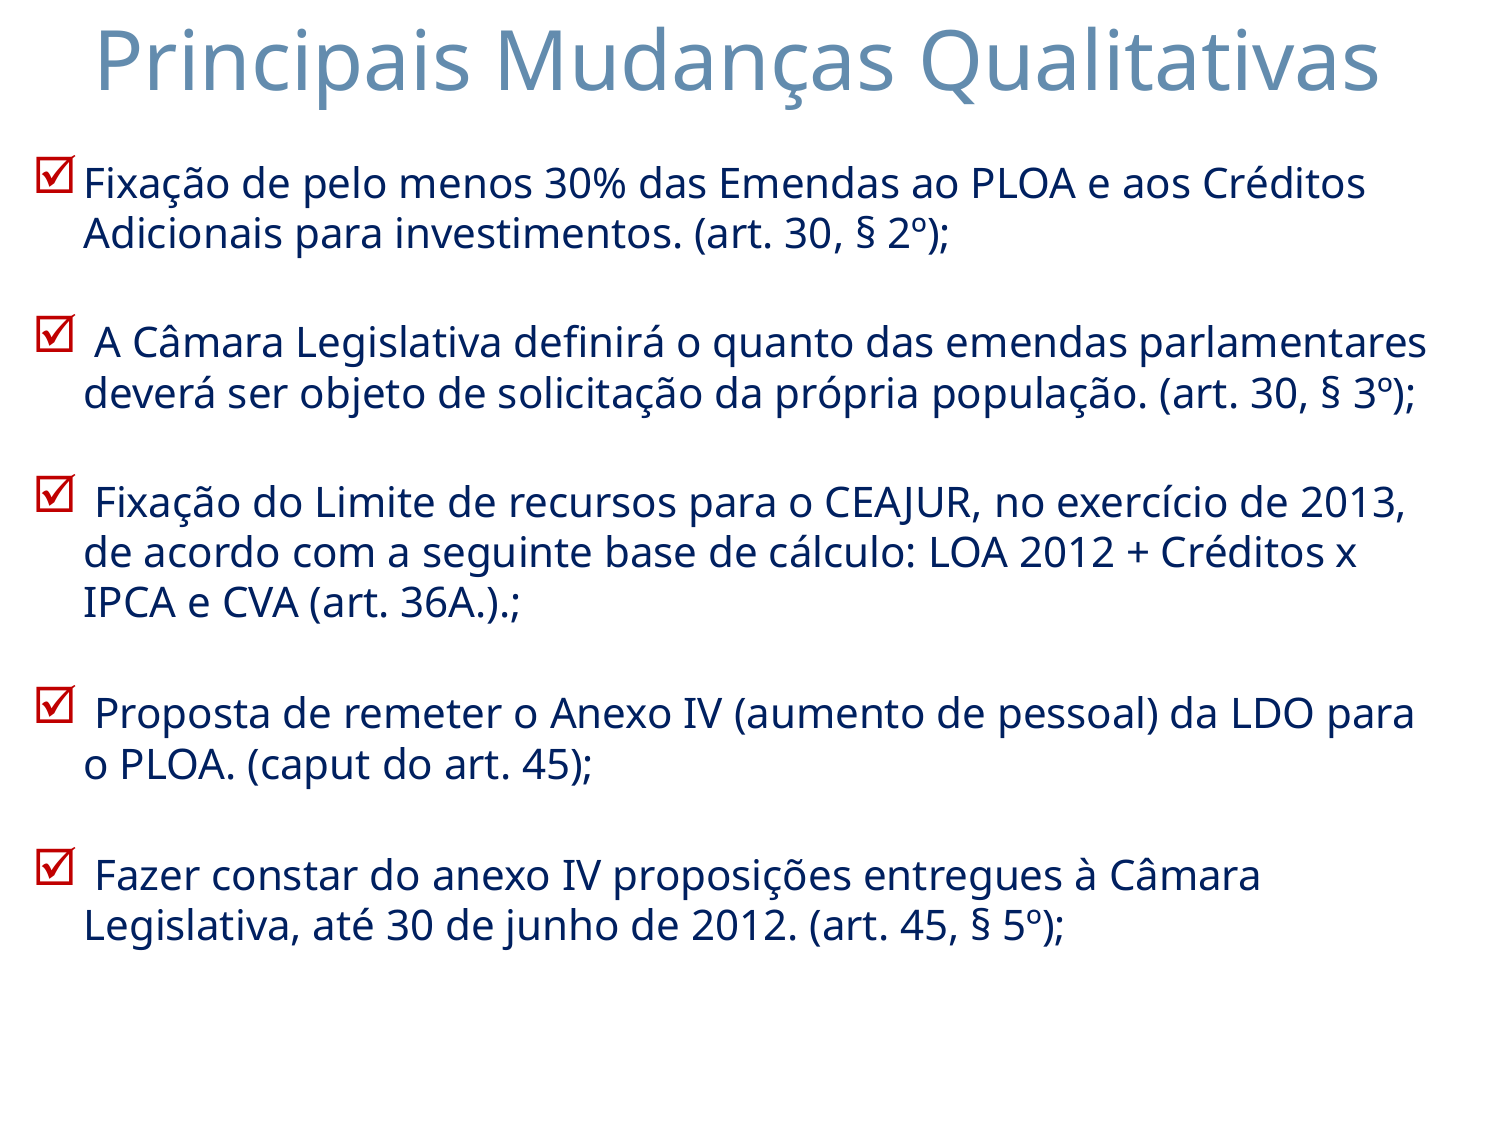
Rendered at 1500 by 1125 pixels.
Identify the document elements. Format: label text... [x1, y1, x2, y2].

list Fixação de pelo menos 30% das Emendas ao PLOA e aos Créditos Adicionais para investimentos. (art. 30, § 2º); A Câmara Legislativa definirá o quanto das emendas parlamentares deverá ser objeto de solicitação da própria população. (art. 30, § 3º); Fixação do Limite de recursos para o CEAJUR, no exercício de 2013, de acordo com a seguinte base de cálculo: LOA 2012 + Créditos x IPCA e CVA (art. 36A.).; Proposta de remeter o Anexo IV (aumento de pessoal) da LDO para o PLOA. (caput do art. 45); Fazer constar do anexo IV proposições entregues à Câmara Legislativa, até 30 de junho de 2012. (art. 45, § 5º); [17, 215, 1459, 988]
text_box Principais Mudanças Qualitativas [0, 0, 1500, 215]
